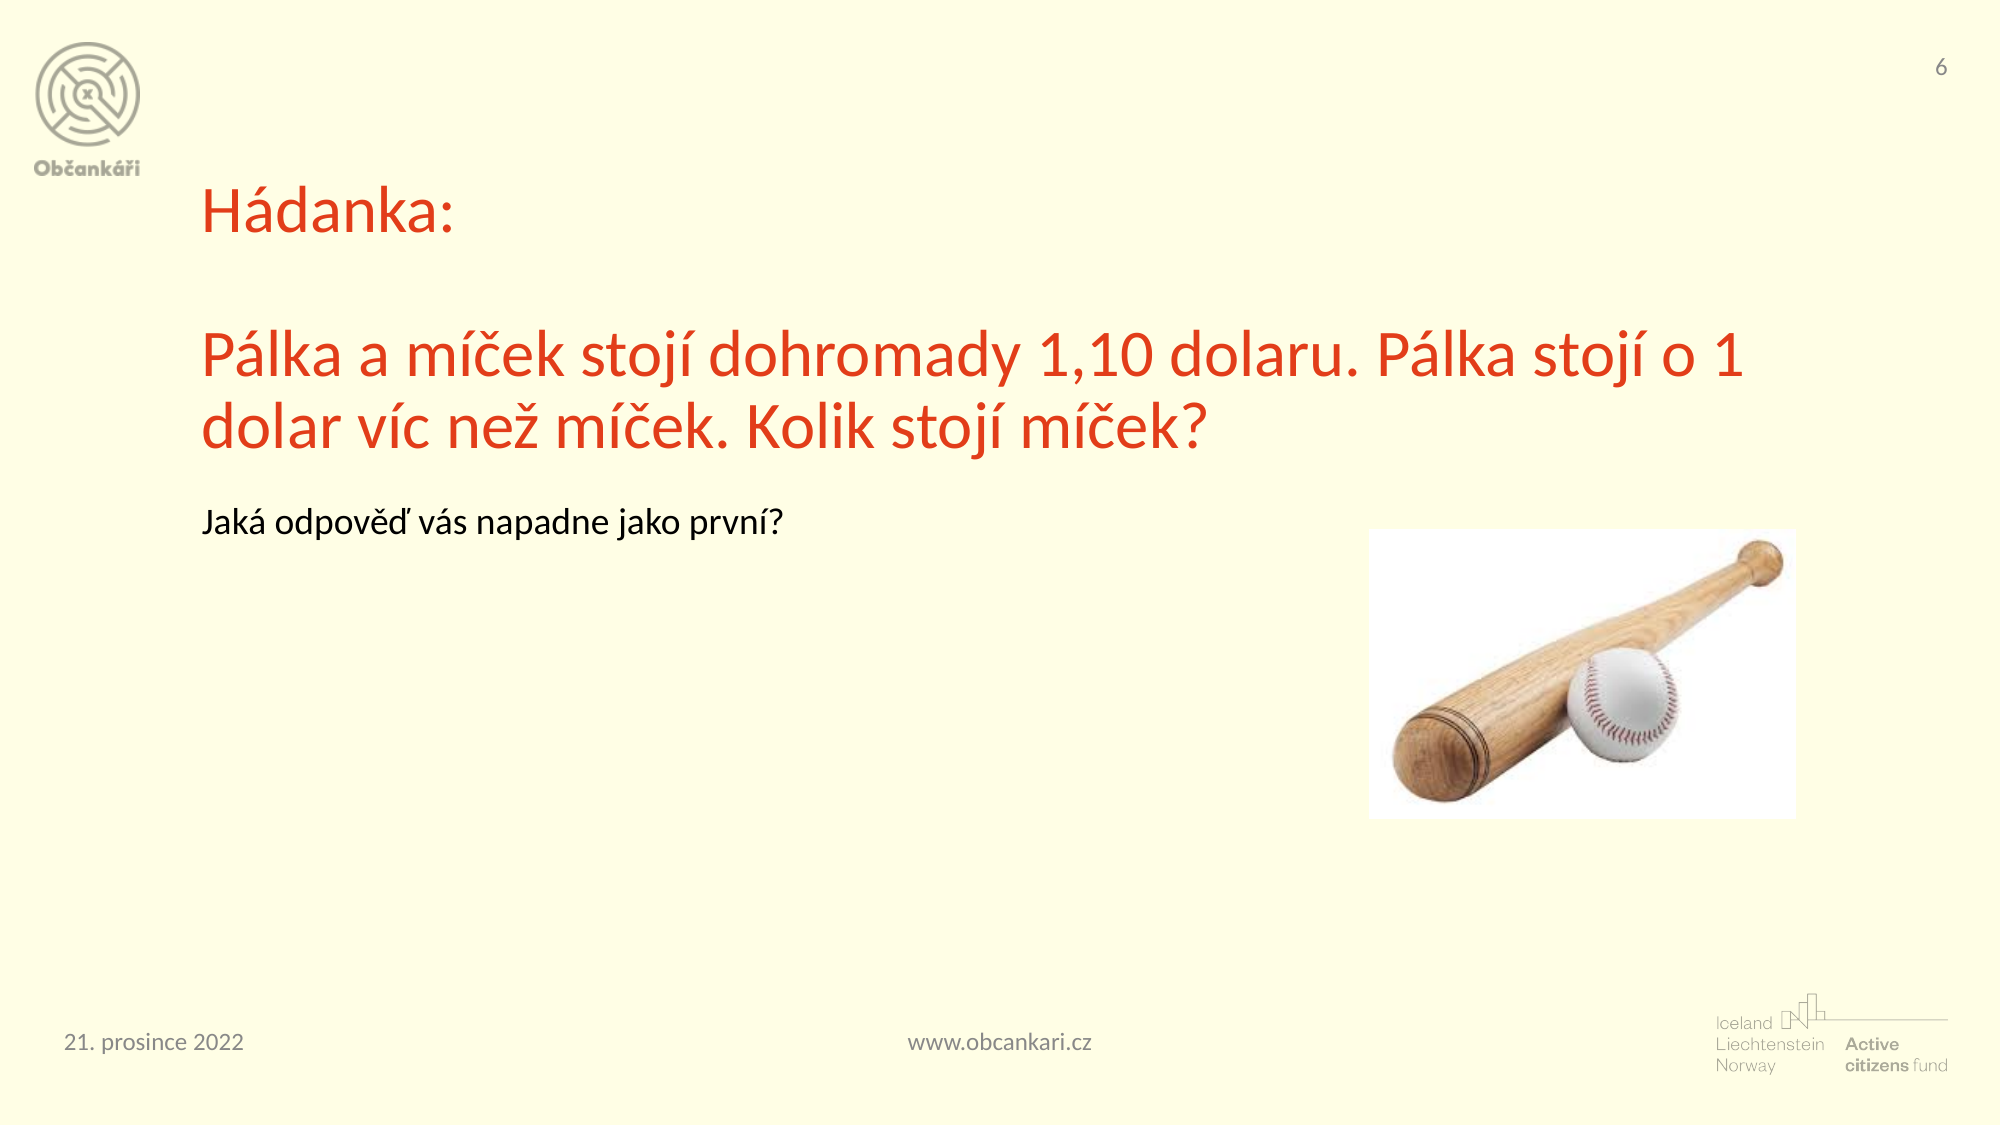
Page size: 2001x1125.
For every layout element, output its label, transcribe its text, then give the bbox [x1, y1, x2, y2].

slide_number ‹#› [1862, 35, 1963, 96]
picture [1368, 529, 1796, 820]
footer www.obcankari.cz [662, 1010, 1338, 1071]
slide_number 21. prosince 2022 [48, 1010, 499, 1071]
list Jaká odpověď vás napadne jako první? [186, 494, 894, 963]
title Hádanka: Pálka a míček stojí dohromady 1,10 dolaru. Pálka stojí o 1 dolar víc než míček. Kolik stojí míček? [186, 75, 1817, 471]
picture [34, 42, 140, 176]
